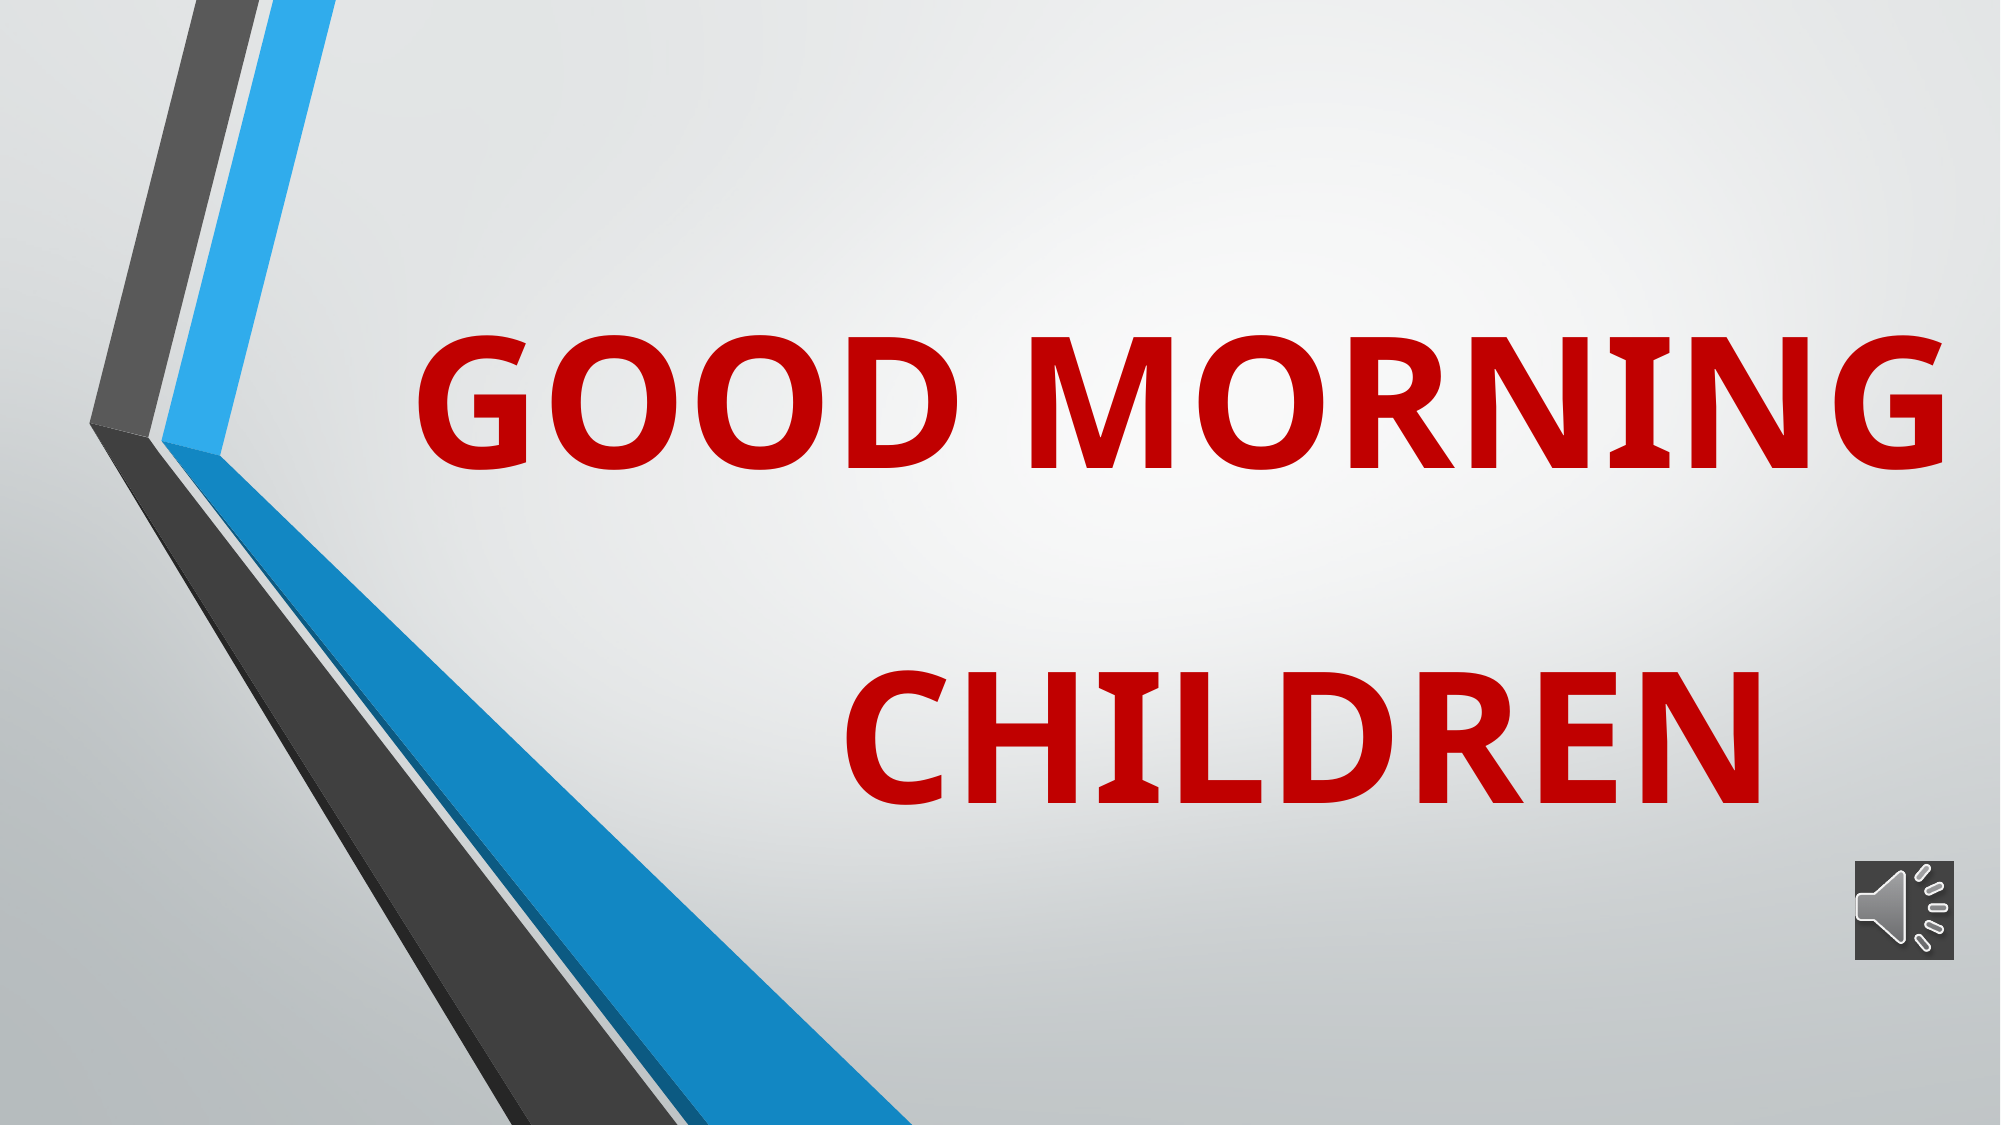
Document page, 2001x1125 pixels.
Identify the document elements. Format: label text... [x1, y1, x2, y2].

subtitle CHILDREN [588, 612, 1791, 1002]
picture [1854, 860, 1955, 961]
title GOOD MORNING [138, 106, 1973, 513]
